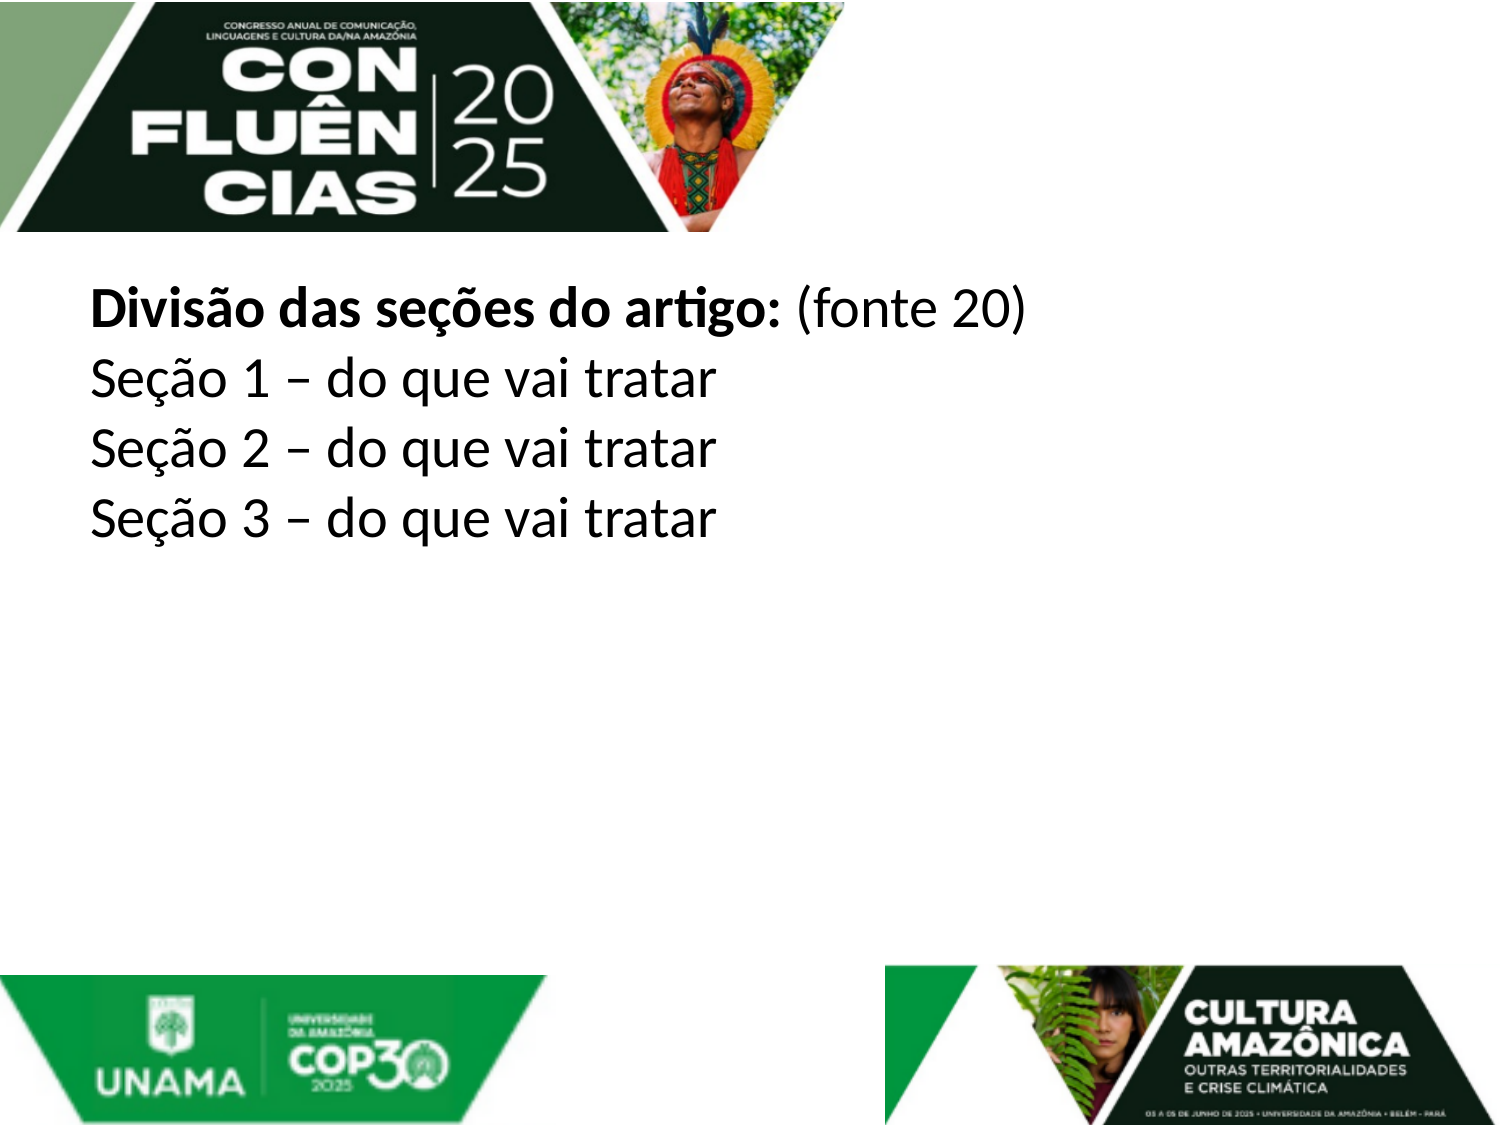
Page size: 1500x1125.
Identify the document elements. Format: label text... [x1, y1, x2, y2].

picture [0, 975, 556, 1125]
title Divisão das seções do artigo: (fonte 20) Seção 1 – do que vai tratar Seção 2 – do que vai tratar Seção 3 – do que vai tratar [75, 243, 1425, 575]
picture [884, 963, 1500, 1125]
picture [0, 2, 845, 232]
